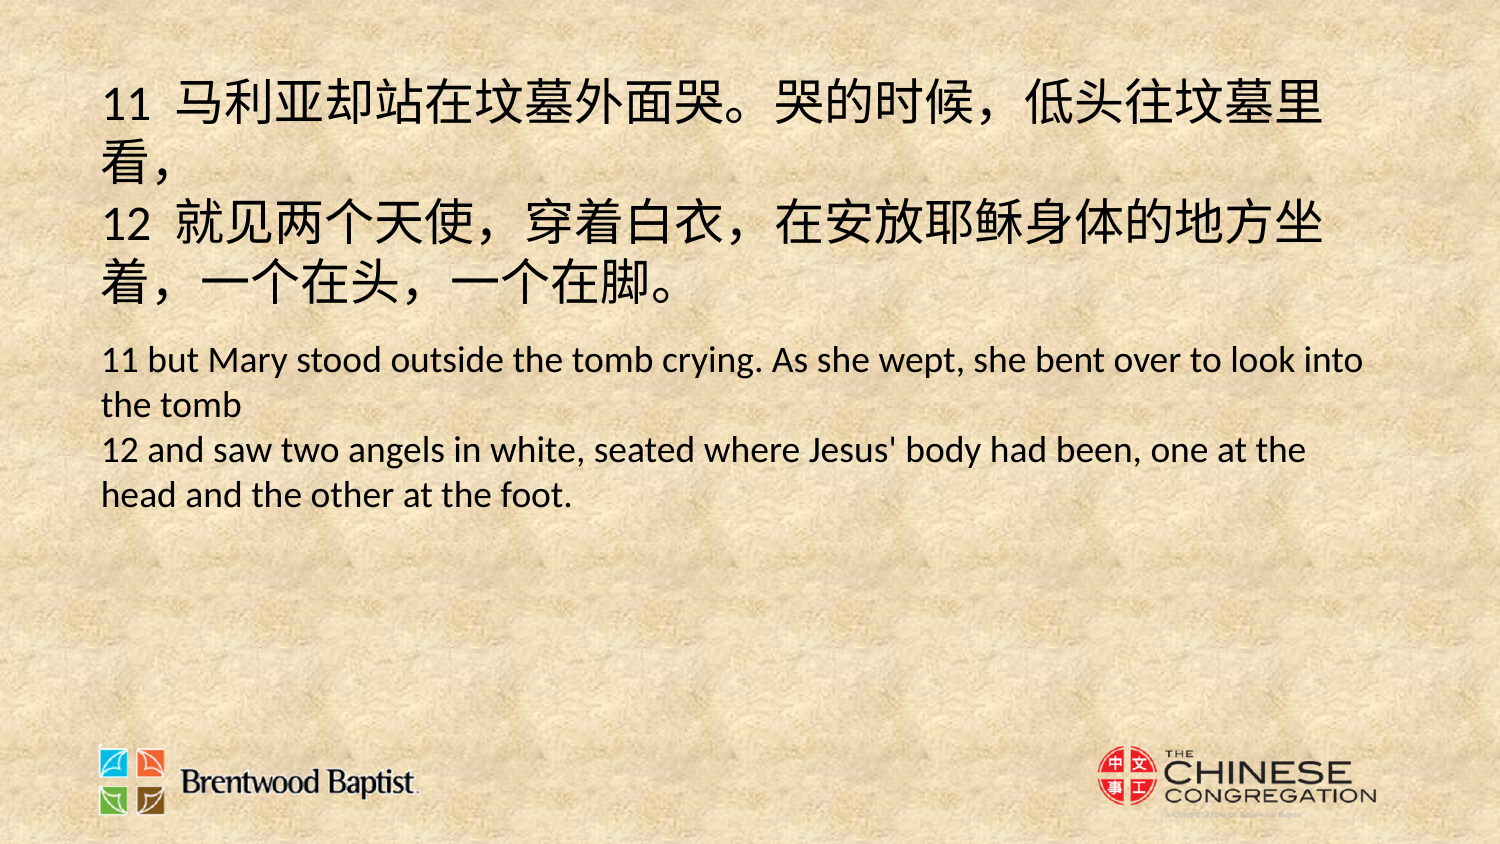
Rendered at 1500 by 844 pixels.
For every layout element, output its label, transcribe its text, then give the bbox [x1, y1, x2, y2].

text_box 11 马利亚却站在坟墓外面哭。哭的时候，低头往坟墓里看， 12 就见两个天使，穿着白衣，在安放耶稣身体的地方坐着，一个在头，一个在脚。 11 but Mary stood outside the tomb crying. As she wept, she bent over to look into the tomb 12 and saw two angels in white, seated where Jesus' body had been, one at the head and the other at the foot. [85, 62, 1407, 568]
picture [0, 0, 1500, 844]
